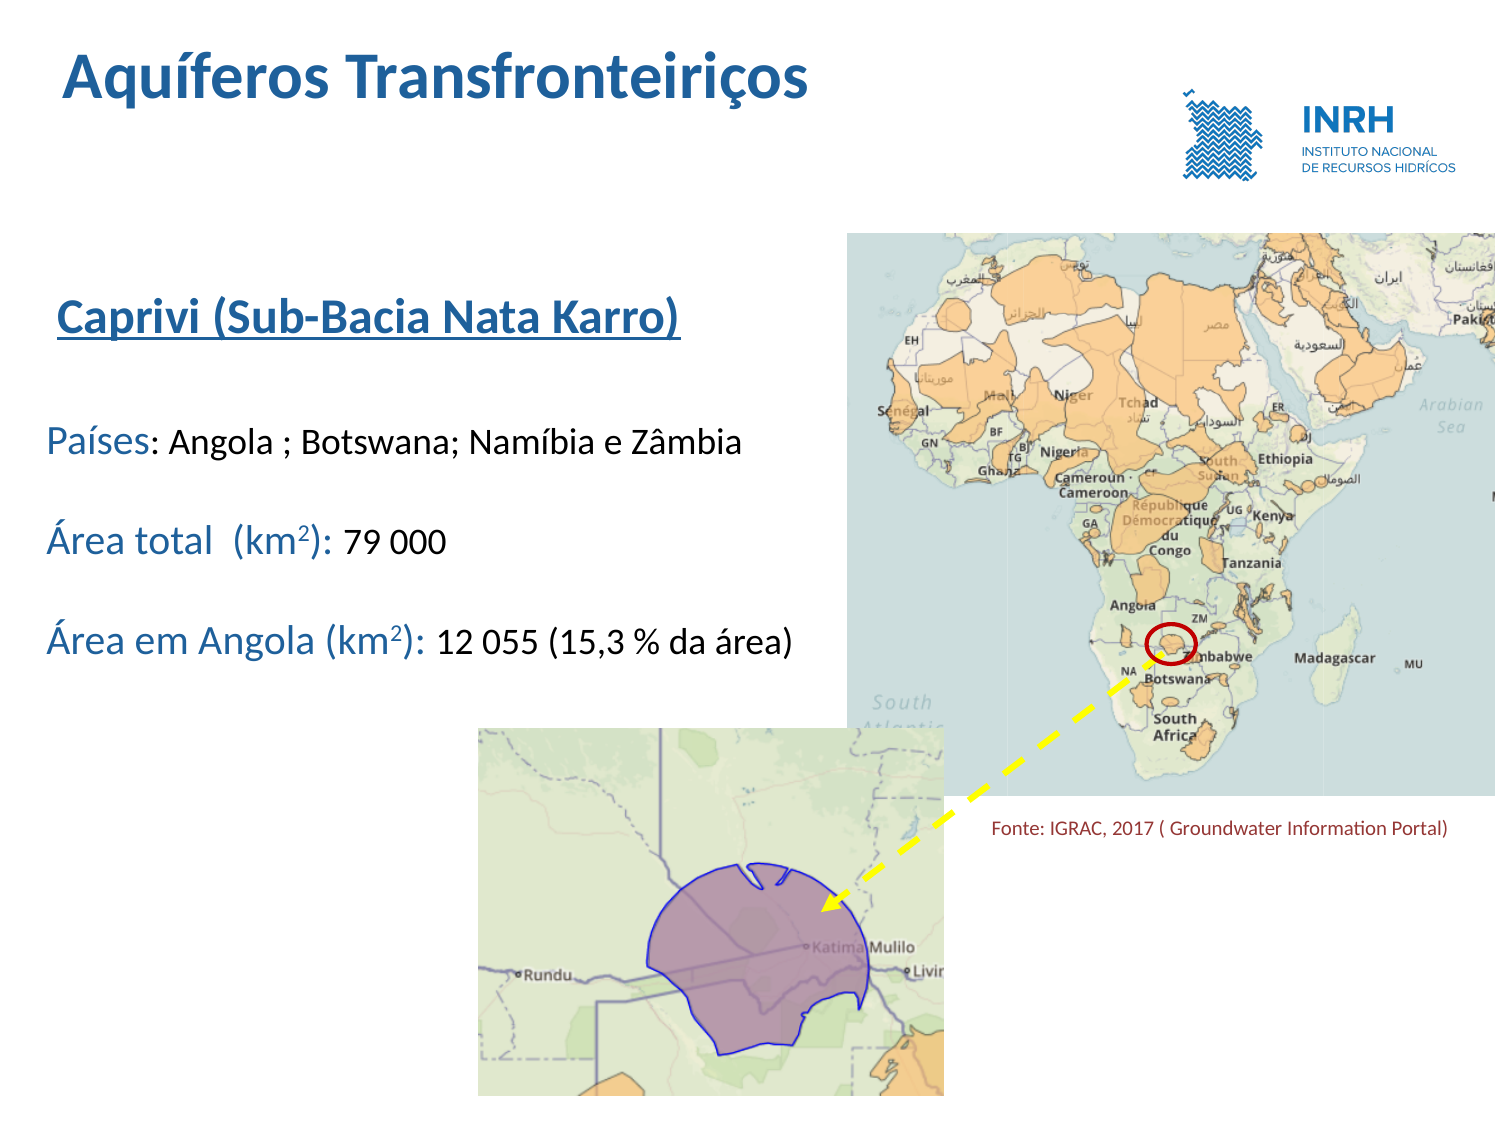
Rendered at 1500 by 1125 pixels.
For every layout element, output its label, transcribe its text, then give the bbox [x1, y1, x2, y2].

text_box Fonte: IGRAC, 2017 ( Groundwater Information Portal) [1169, 807, 1470, 848]
list Aquíferos Transfronteiriços [17, 24, 1087, 142]
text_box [820, 652, 1164, 913]
picture [1175, 85, 1461, 194]
text_box Caprivi (Sub-Bacia Nata Karro) [42, 214, 762, 403]
picture [847, 233, 1496, 796]
text_box Países: Angola ; Botswana; Namíbia e Zâmbia Área total (km2): 79 000 Área em Angola (km2): 12 055 (15,3 % da área) [31, 405, 842, 671]
picture [477, 728, 945, 1096]
